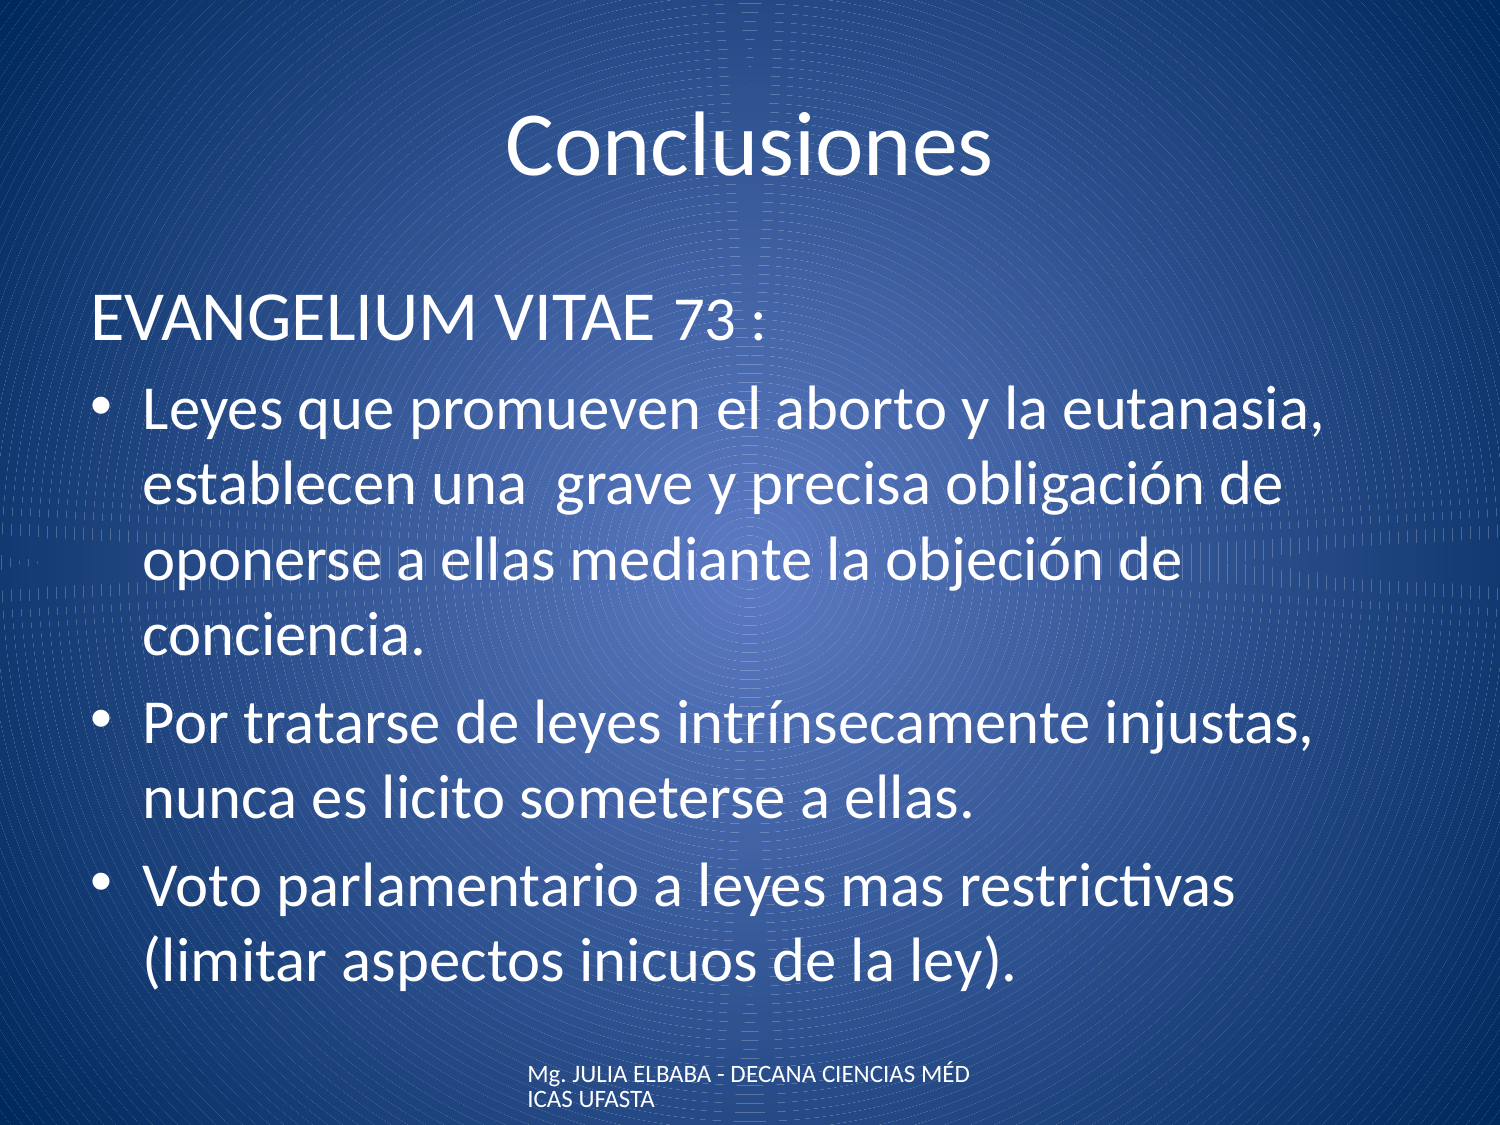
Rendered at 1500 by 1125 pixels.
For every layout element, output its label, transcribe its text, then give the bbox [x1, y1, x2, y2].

footer Mg. JULIA ELBABA - DECANA CIENCIAS MÉDICAS UFASTA [512, 1042, 988, 1103]
title Conclusiones [75, 45, 1425, 233]
list EVANGELIUM VITAE 73 : Leyes que promueven el aborto y la eutanasia, establecen una grave y precisa obligación de oponerse a ellas mediante la objeción de conciencia. Por tratarse de leyes intrínsecamente injustas, nunca es licito someterse a ellas. Voto parlamentario a leyes mas restrictivas (limitar aspectos inicuos de la ley). [75, 262, 1425, 1005]
